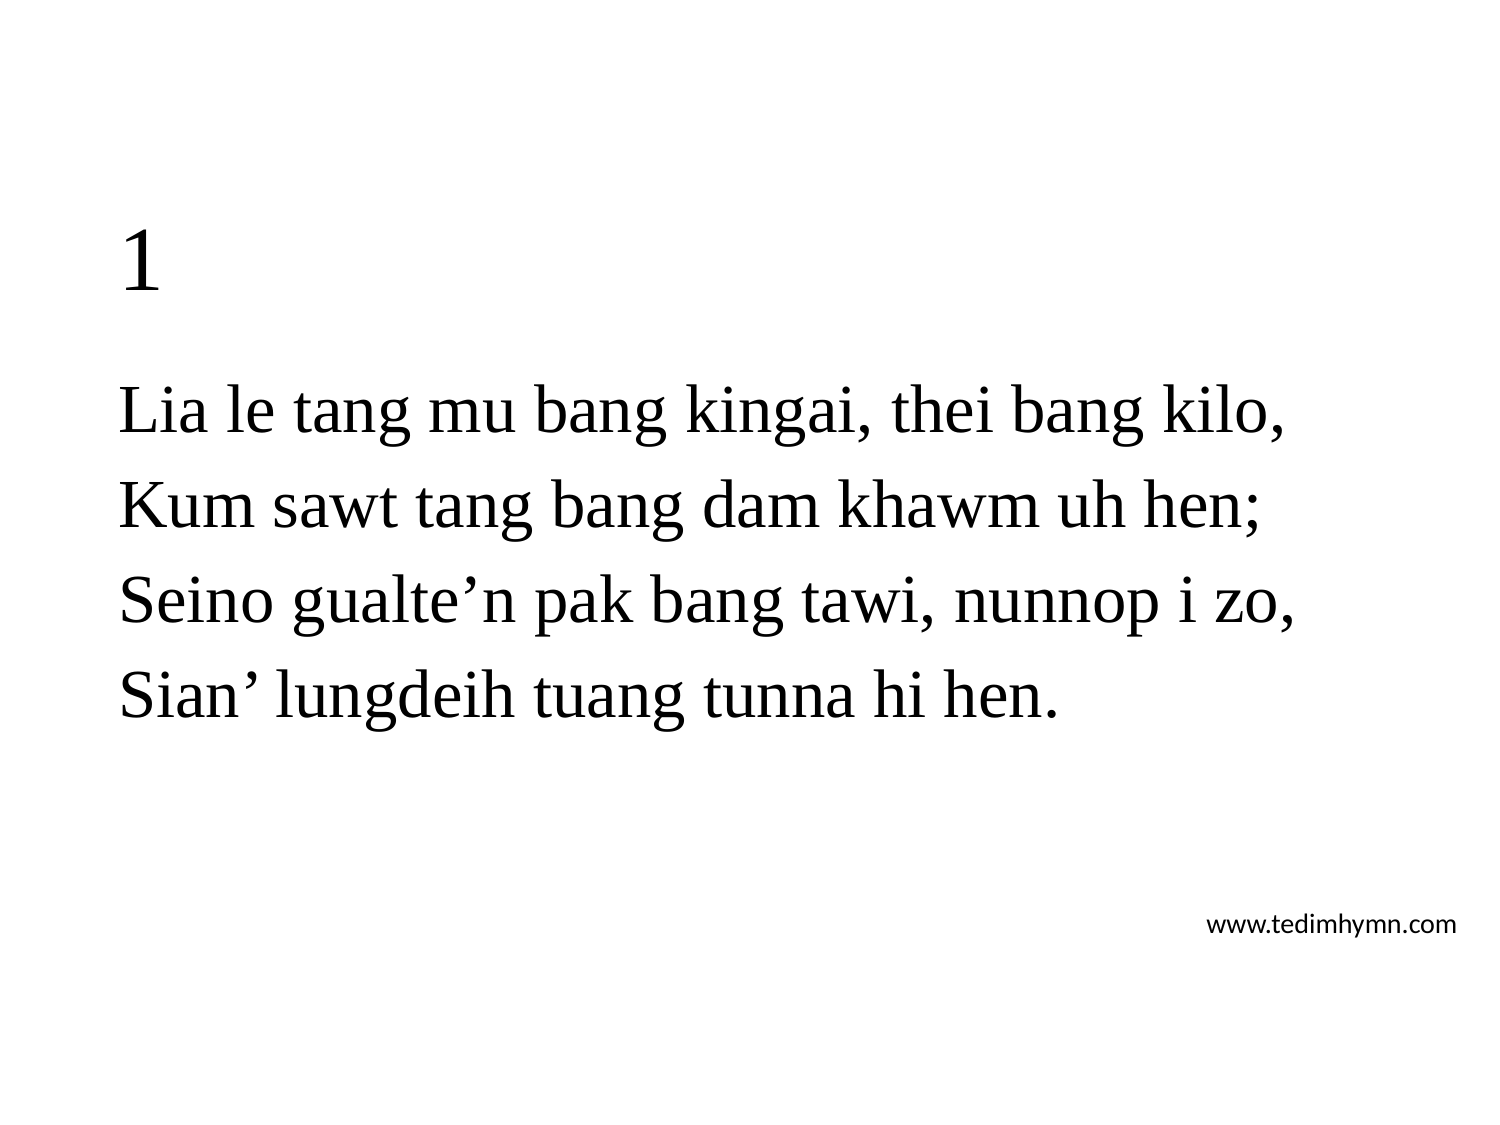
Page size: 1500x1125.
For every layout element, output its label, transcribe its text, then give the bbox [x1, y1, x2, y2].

list Lia le tang mu bang kingai, thei bang kilo, Kum sawt tang bang dam khawm uh hen; Seino gualte’n pak bang tawi, nunnop i zo, Sian’ lungdeih tuang tunna hi hen. [103, 365, 1397, 901]
text_box www.tedimhymn.com [1191, 897, 1500, 947]
title 1 [103, 200, 1397, 322]
